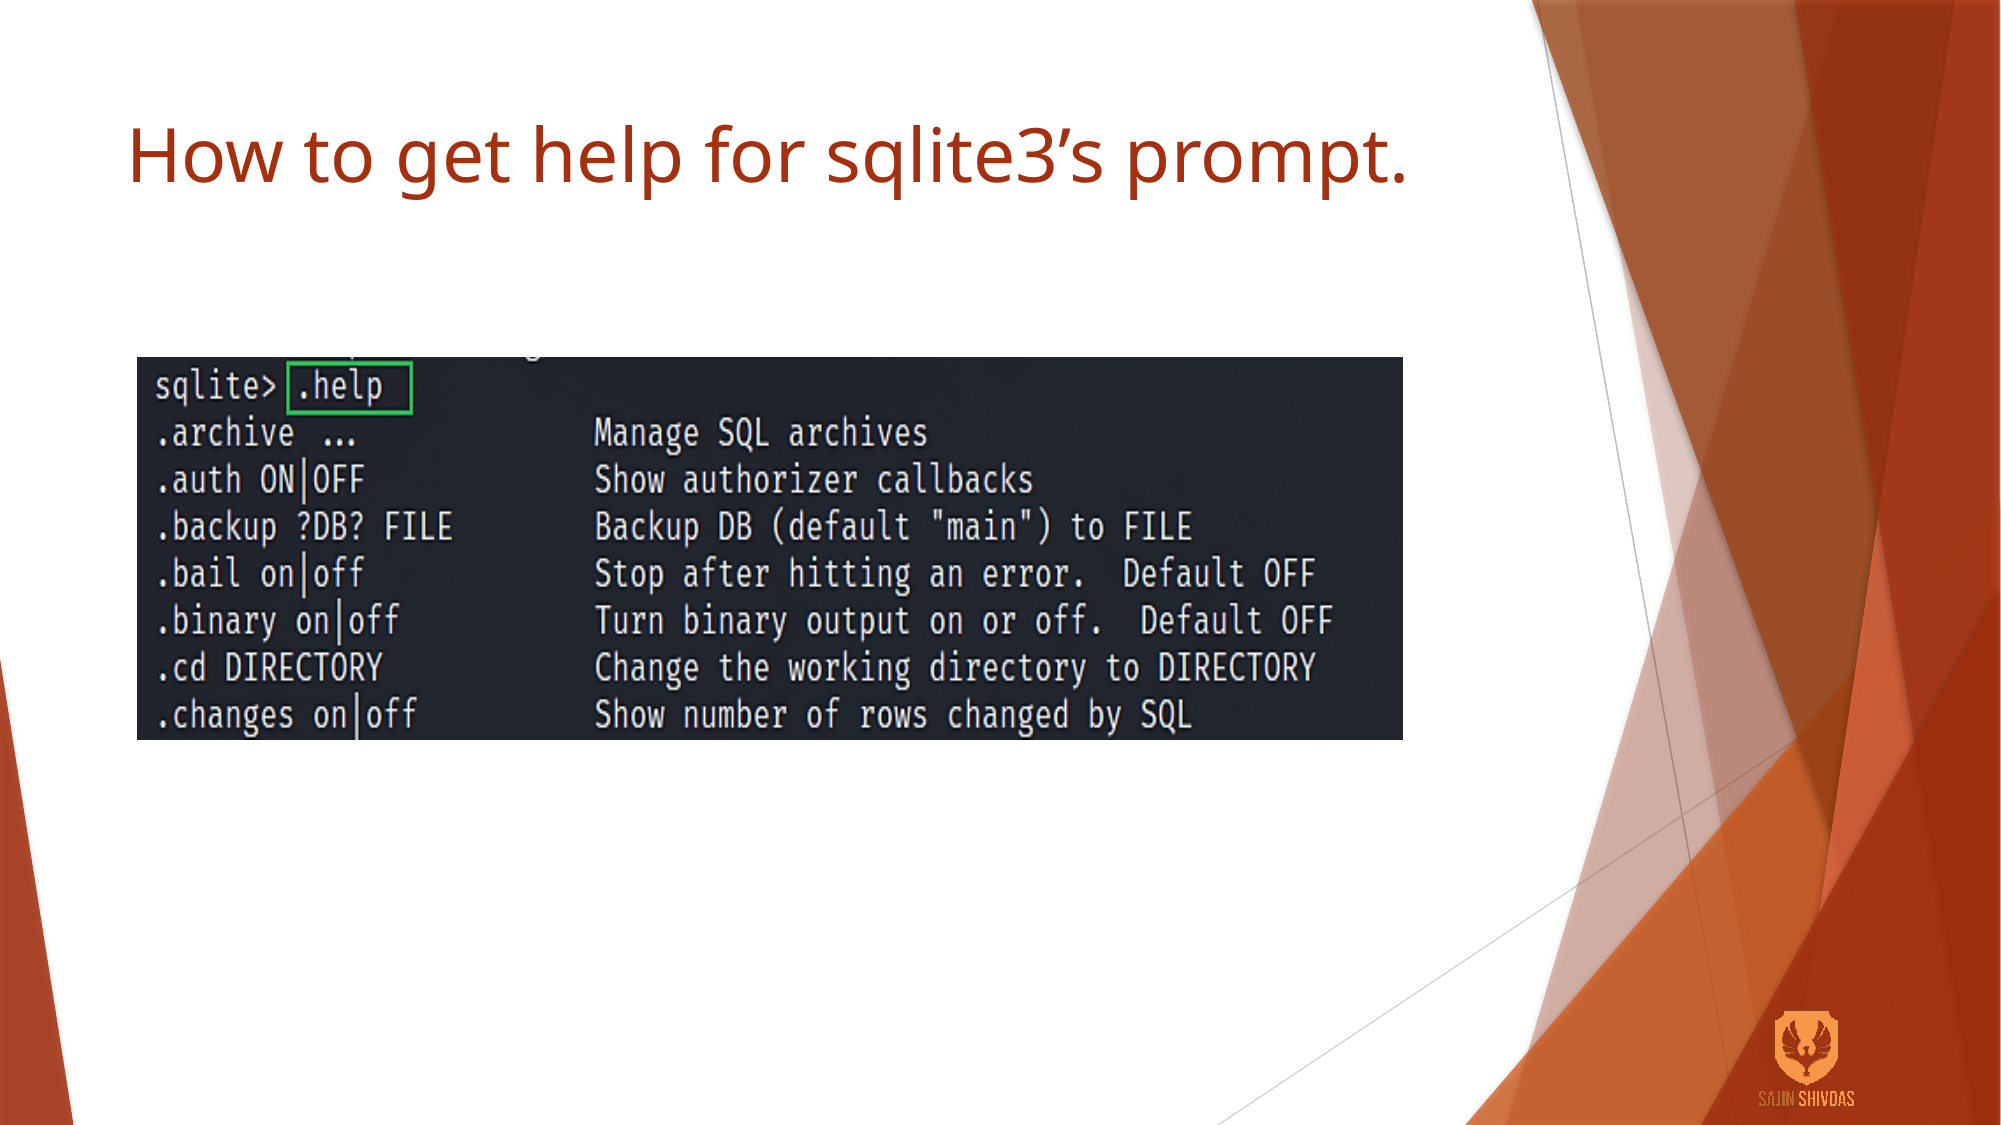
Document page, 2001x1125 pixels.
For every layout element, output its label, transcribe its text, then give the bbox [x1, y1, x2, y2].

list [136, 357, 1403, 740]
title How to get help for sqlite3’s prompt. [111, 99, 1522, 317]
picture [1752, 1004, 1863, 1115]
